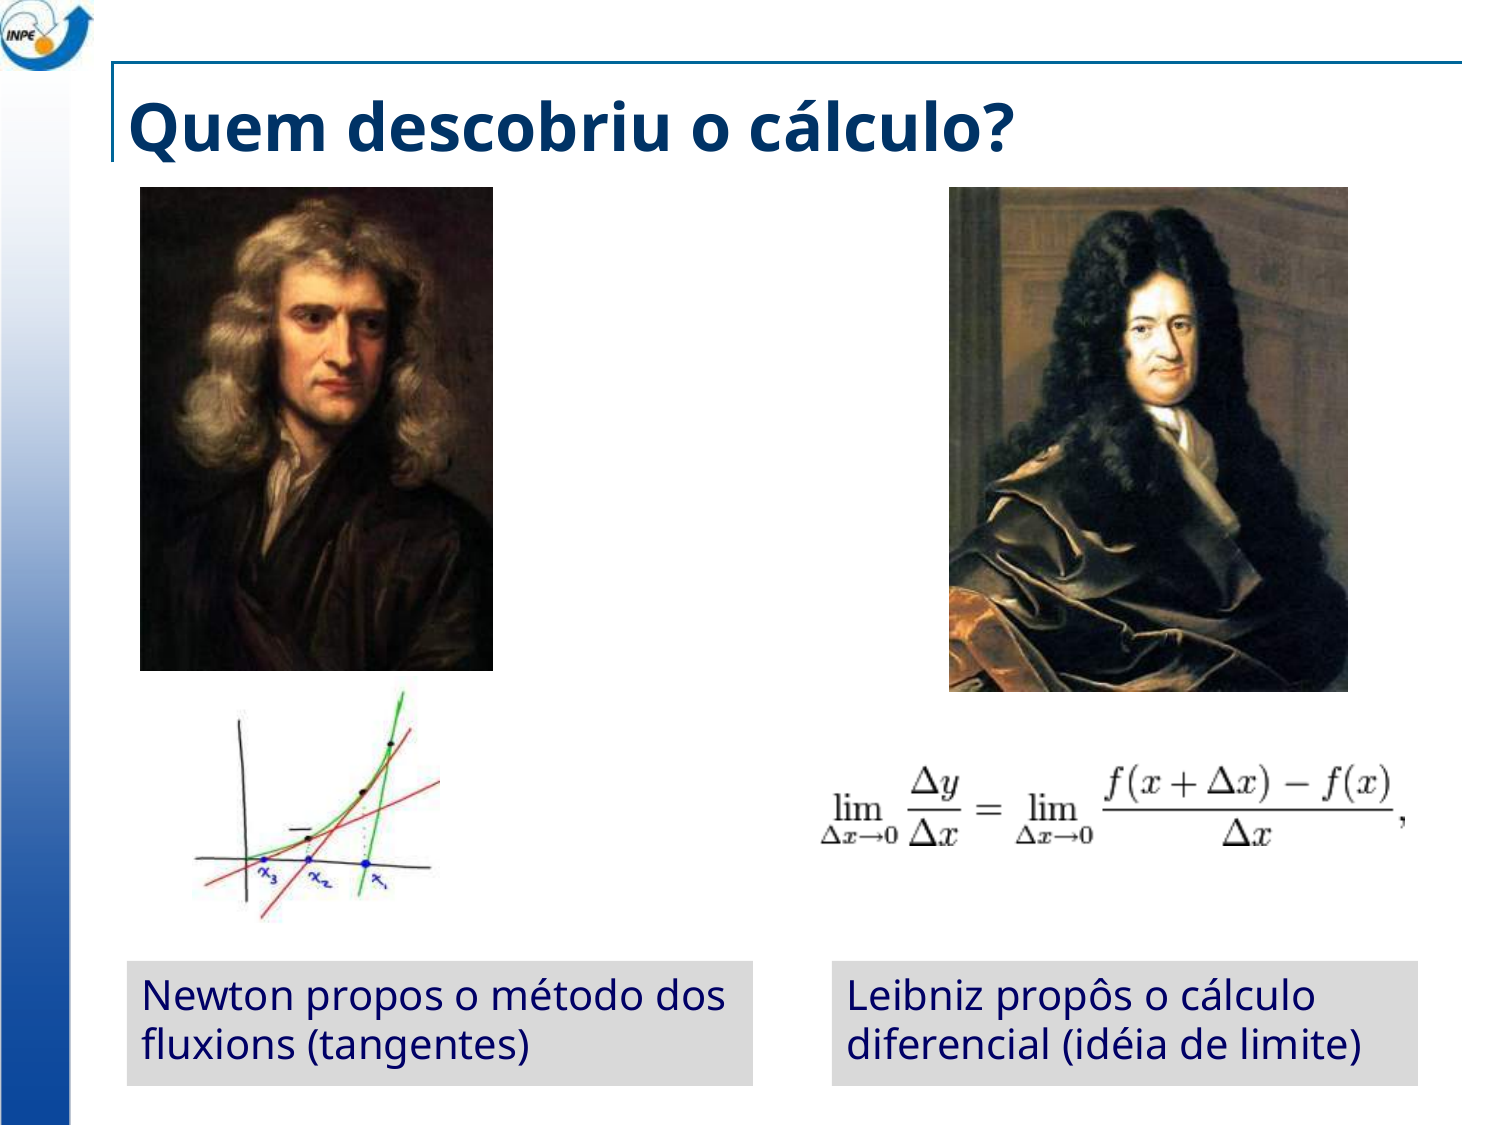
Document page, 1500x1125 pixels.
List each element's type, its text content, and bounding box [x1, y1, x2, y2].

picture [948, 187, 1348, 693]
picture [140, 187, 493, 671]
picture [192, 676, 441, 945]
picture [820, 763, 1405, 846]
text_box Leibniz propôs o cálculo diferencial (idéia de limite) [831, 960, 1418, 1086]
text_box Newton propos o método dos fluxions (tangentes) [126, 960, 753, 1086]
picture [0, 0, 94, 1125]
title Quem descobriu o cálculo? [112, 62, 1450, 188]
